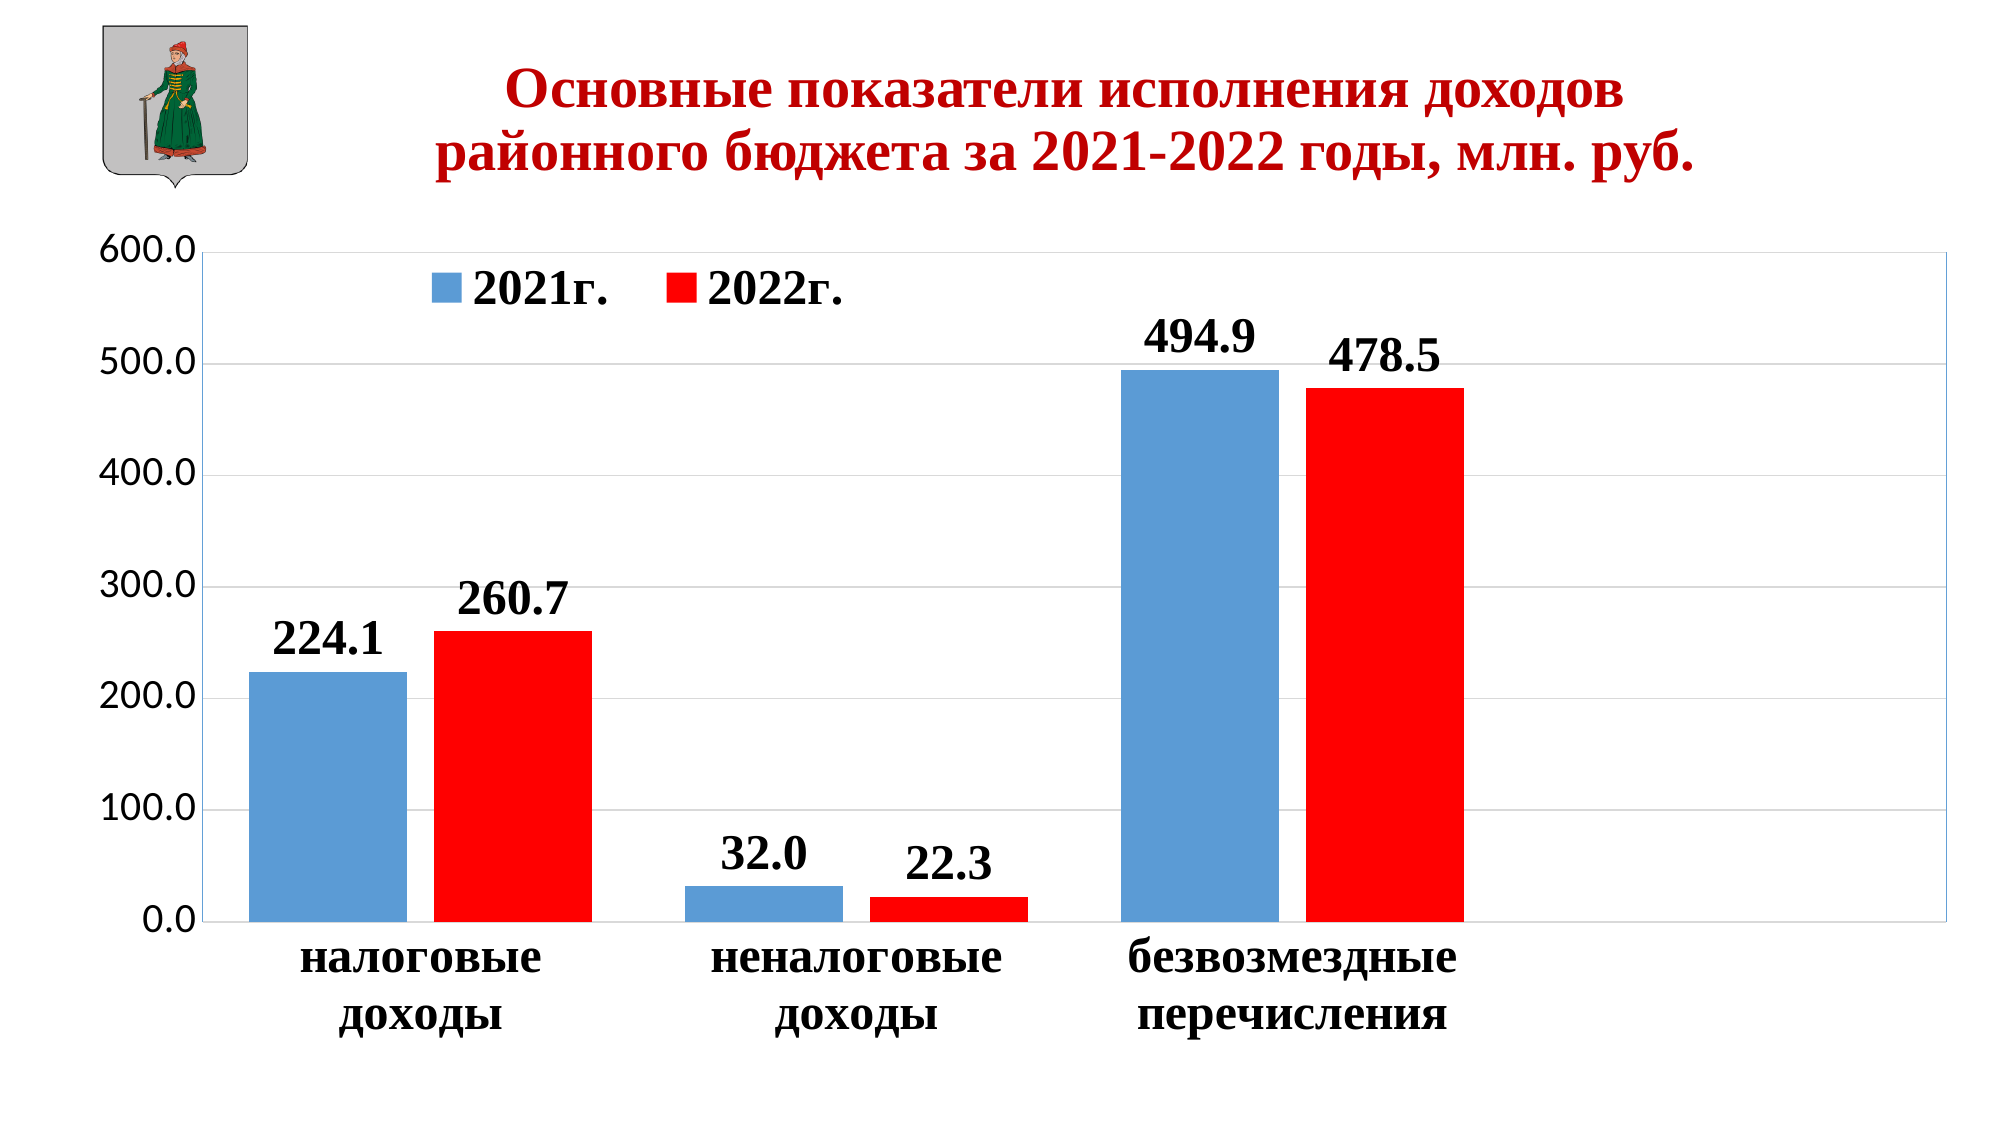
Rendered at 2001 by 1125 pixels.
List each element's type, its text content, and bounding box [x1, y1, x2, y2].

picture [102, 25, 248, 189]
title Основные показатели исполнения доходов районного бюджета за 2021-2022 годы, млн. руб. [361, 51, 1769, 189]
chart [89, 227, 1947, 1116]
